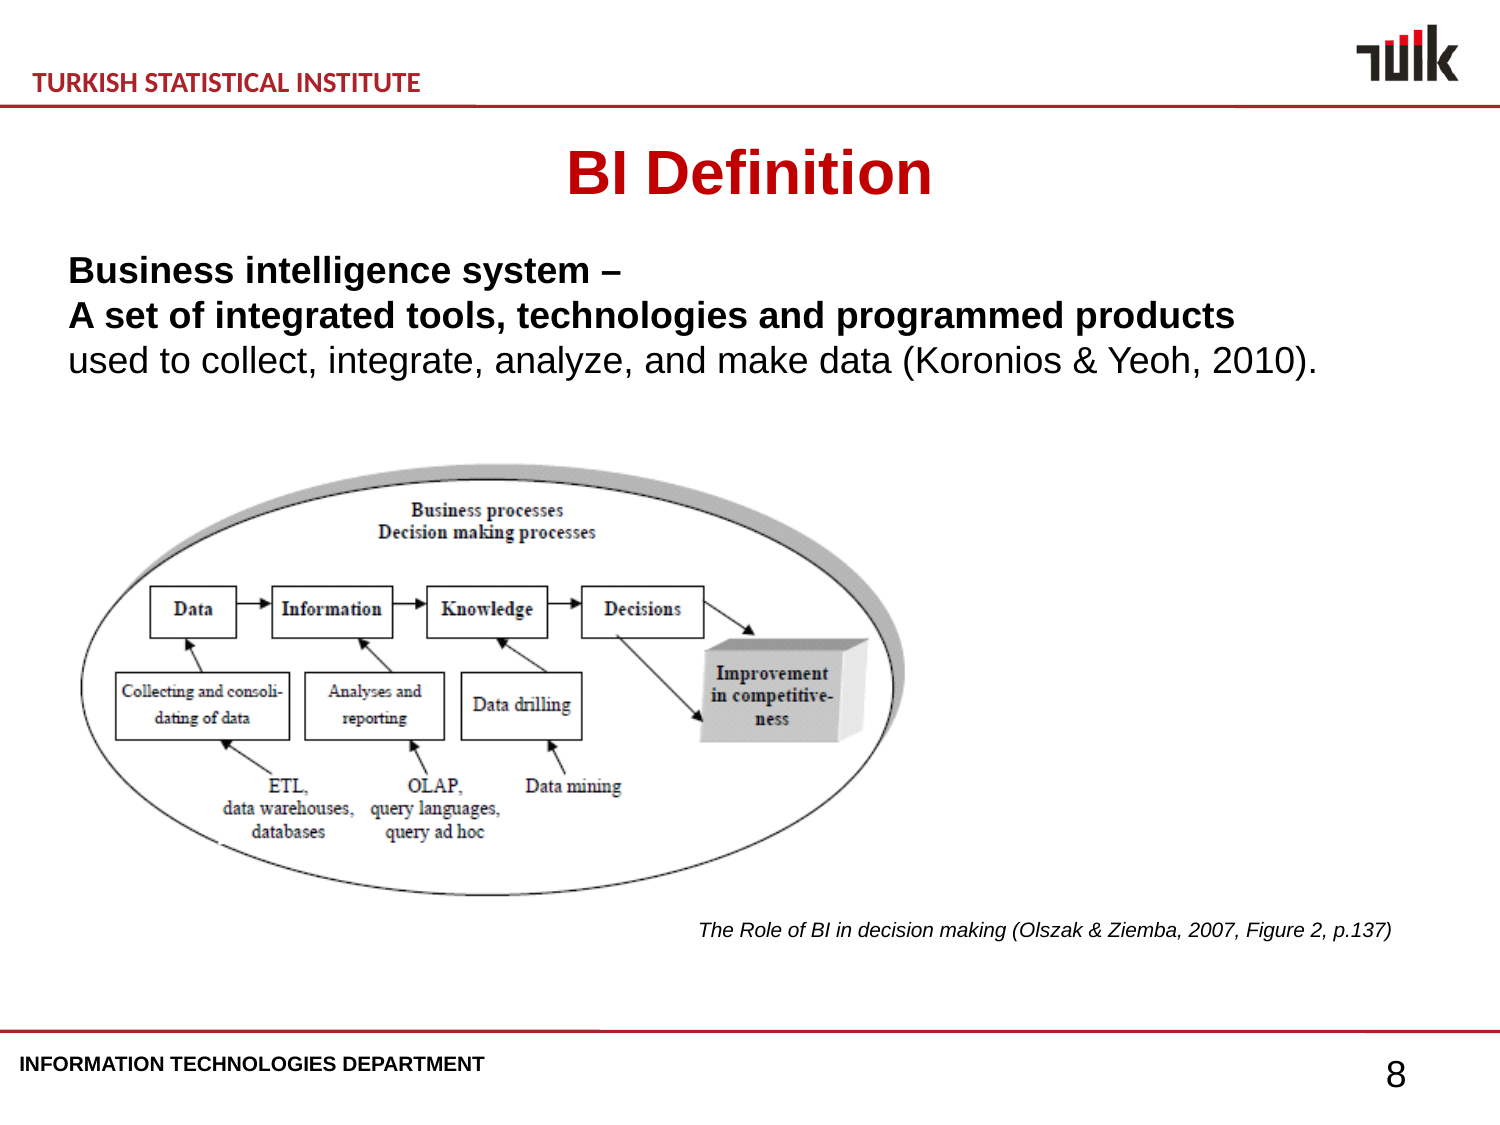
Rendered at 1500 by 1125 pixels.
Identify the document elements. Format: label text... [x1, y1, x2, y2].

list Business intelligence system – A set of integrated tools, technologies and programmed products used to collect, integrate, analyze, and make data (Koronios & Yeoh, 2010). [68, 246, 1418, 434]
picture [70, 451, 916, 901]
text_box The Role of BI in decision making (Olszak & Ziemba, 2007, Figure 2, p.137) [683, 908, 1408, 949]
title BI Definition [75, 105, 1425, 233]
picture [1352, 19, 1464, 85]
